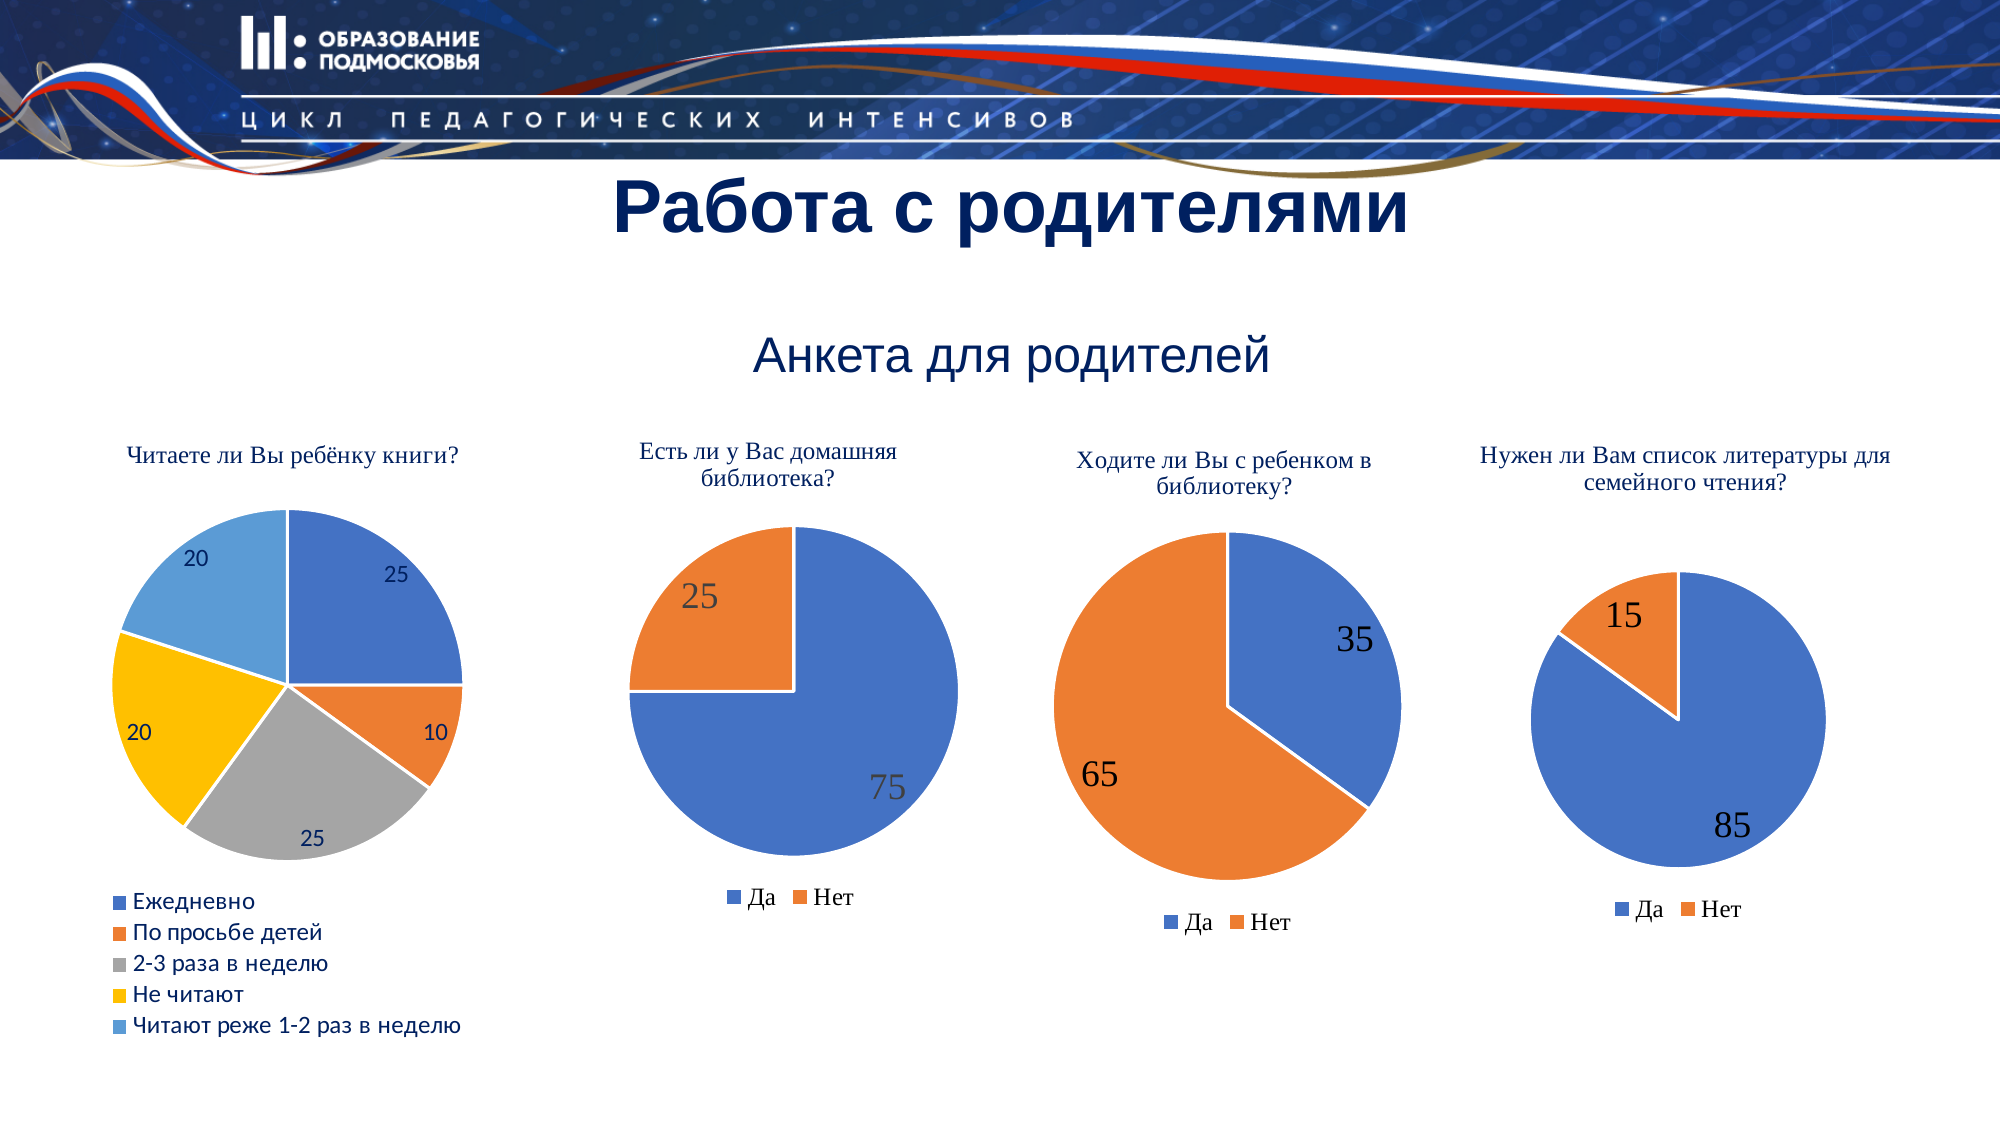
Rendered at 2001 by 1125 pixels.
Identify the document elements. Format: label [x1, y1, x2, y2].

chart [554, 430, 1990, 942]
chart [31, 434, 543, 1046]
picture [0, 0, 2000, 1125]
